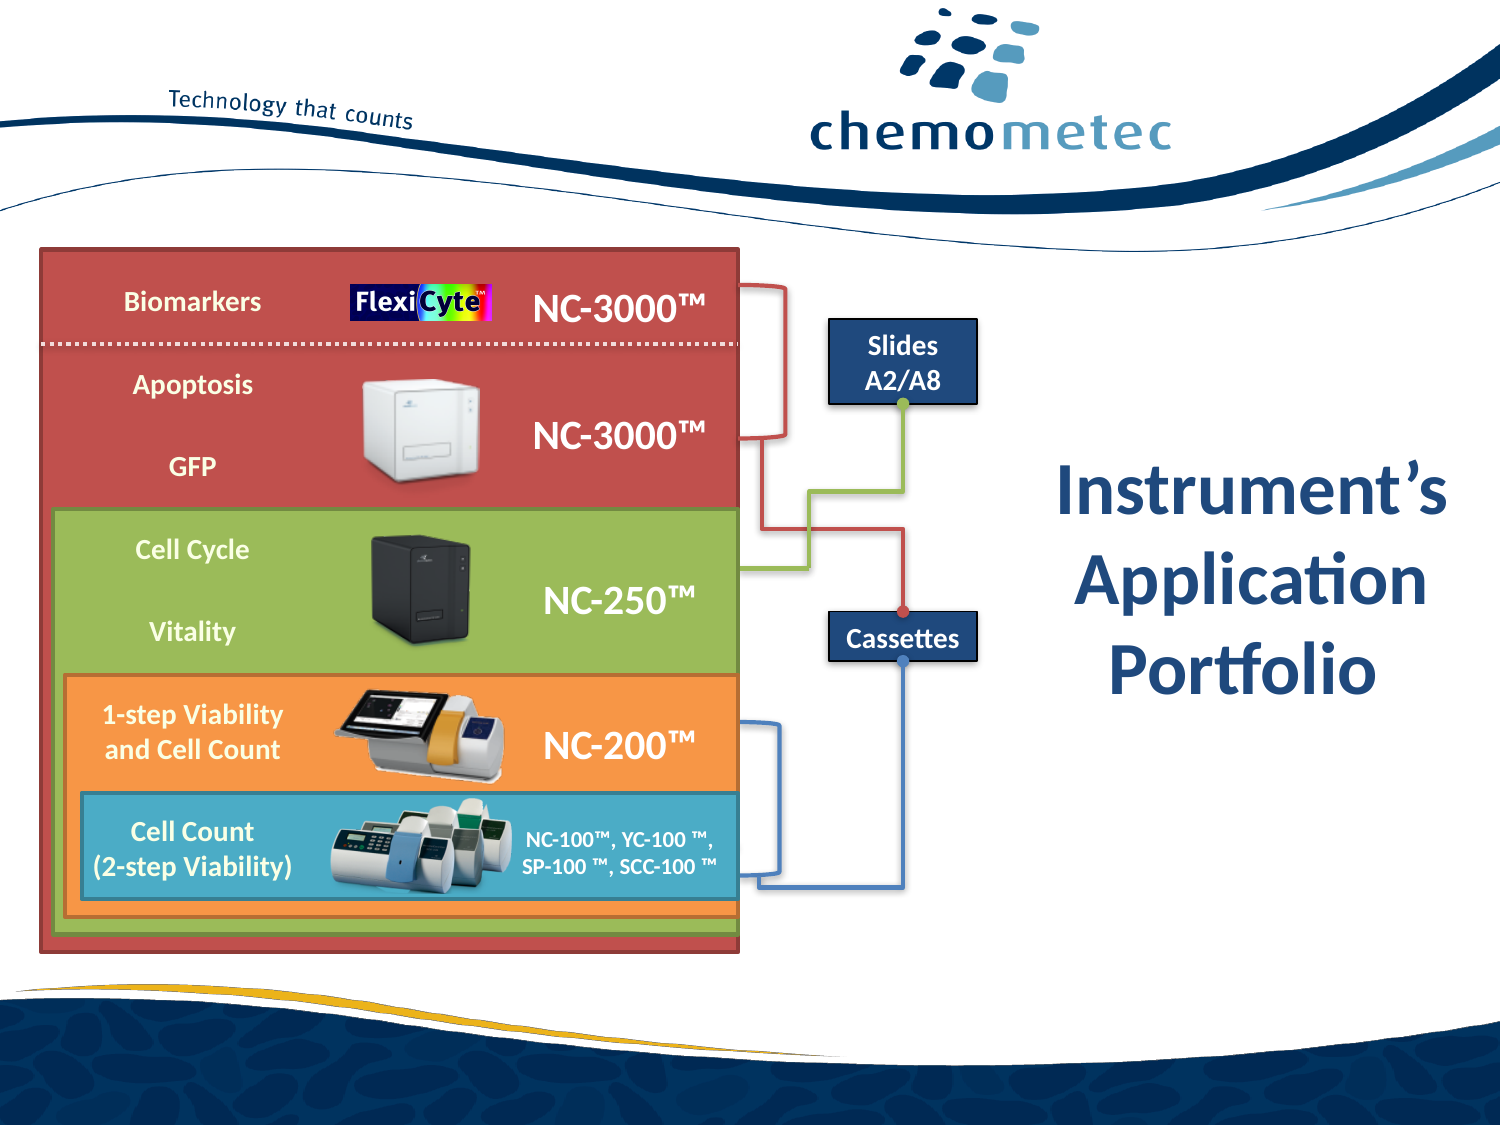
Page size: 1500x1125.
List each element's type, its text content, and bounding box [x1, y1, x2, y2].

picture [0, 963, 1500, 1125]
text_box Instrument’s Application Portfolio [1033, 432, 1471, 717]
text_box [40, 249, 978, 953]
picture [0, 0, 1500, 256]
